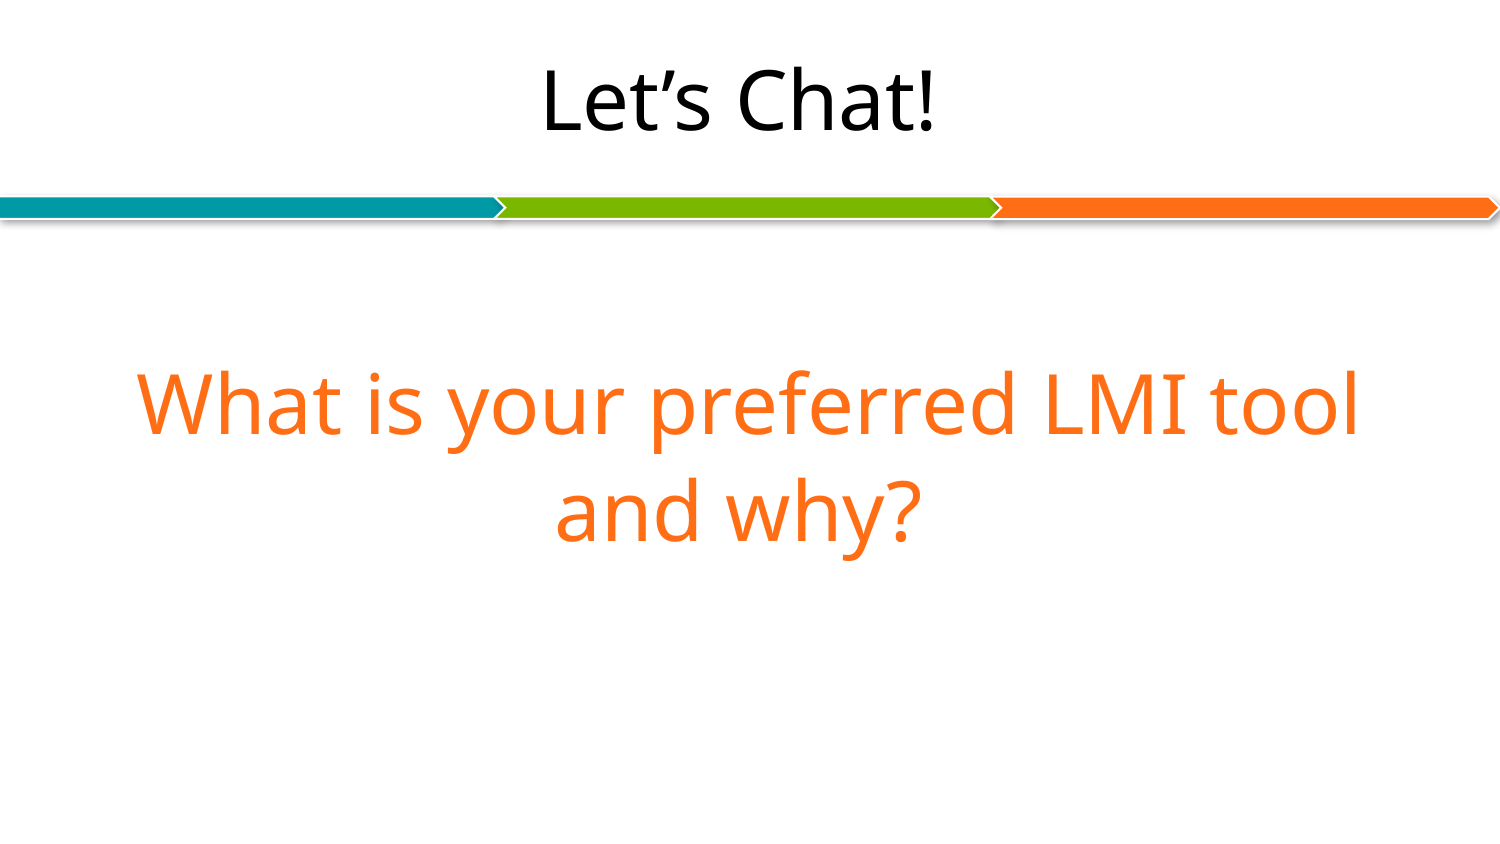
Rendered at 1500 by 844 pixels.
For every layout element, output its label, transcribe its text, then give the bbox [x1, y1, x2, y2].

list What is your preferred LMI tool and why? [103, 244, 1397, 760]
title Let’s Chat! [103, 21, 1397, 185]
